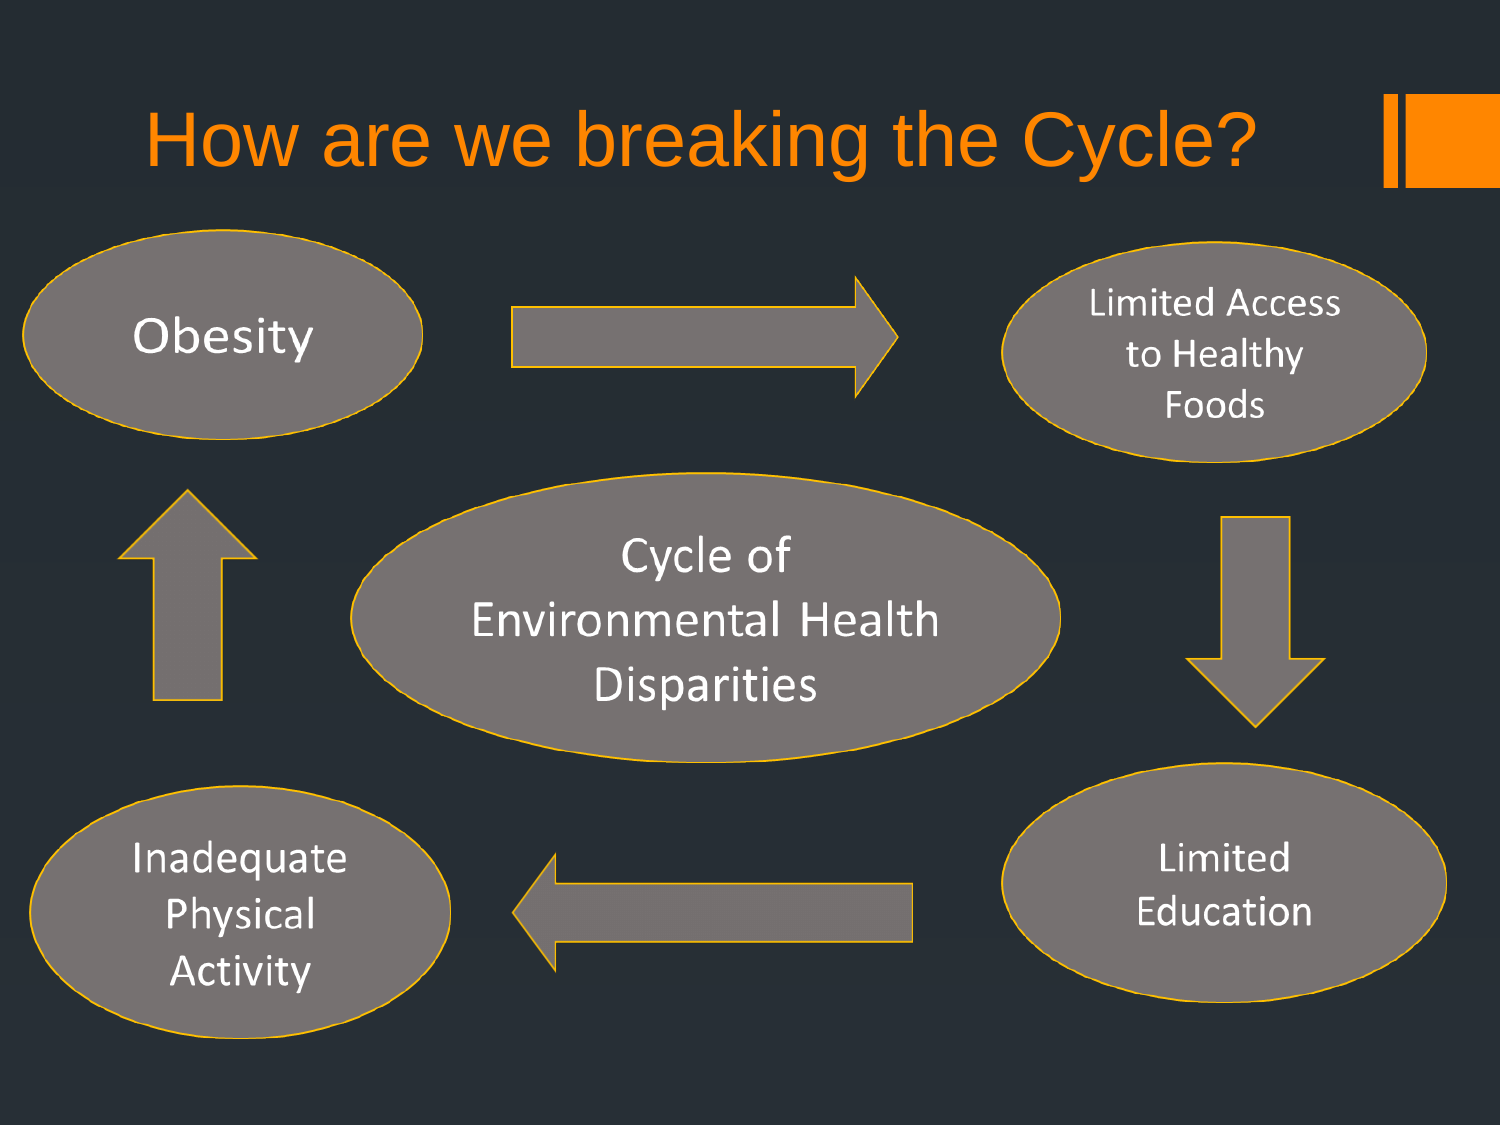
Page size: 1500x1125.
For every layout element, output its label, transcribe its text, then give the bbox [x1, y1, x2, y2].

picture [115, 488, 259, 702]
title How are we breaking the Cycle? [130, 0, 1330, 190]
picture [28, 785, 452, 1040]
picture [1000, 240, 1427, 464]
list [22, 229, 424, 440]
picture [349, 471, 1448, 1004]
picture [510, 274, 900, 402]
picture [1183, 516, 1327, 730]
picture [510, 850, 913, 974]
